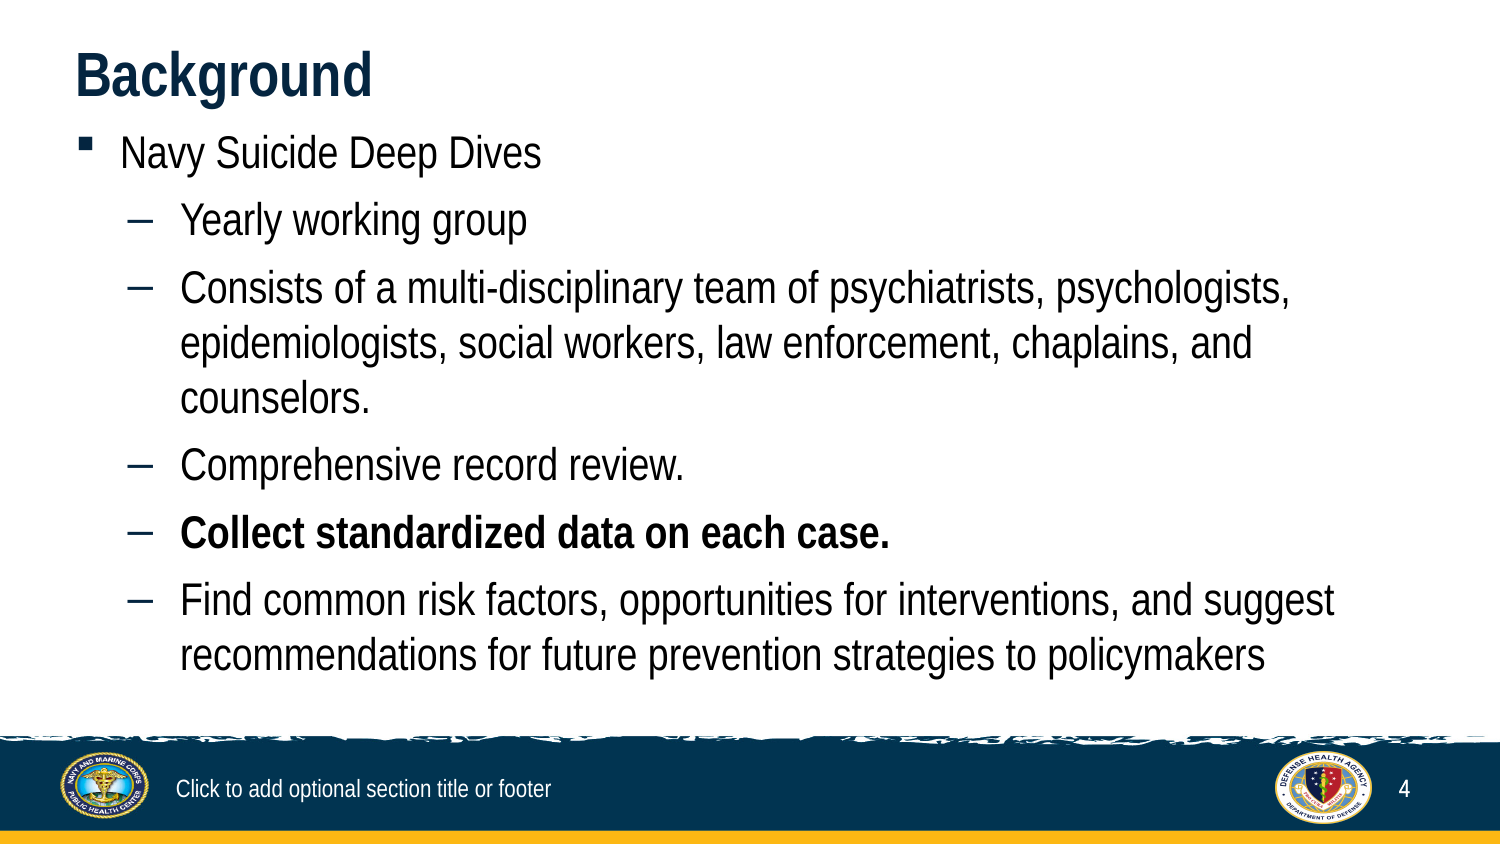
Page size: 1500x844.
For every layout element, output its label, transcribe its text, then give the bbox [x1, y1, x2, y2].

picture [0, 0, 1500, 844]
footer Click to add optional section title or footer [160, 765, 966, 810]
list Navy Suicide Deep Dives Yearly working group Consists of a multi-disciplinary team of psychiatrists, psychologists, epidemiologists, social workers, law enforcement, chaplains, and counselors. Comprehensive record review. Collect standardized data on each case. Find common risk factors, opportunities for interventions, and suggest recommendations for future prevention strategies to policymakers [75, 122, 1425, 711]
title Background [75, 33, 1425, 122]
